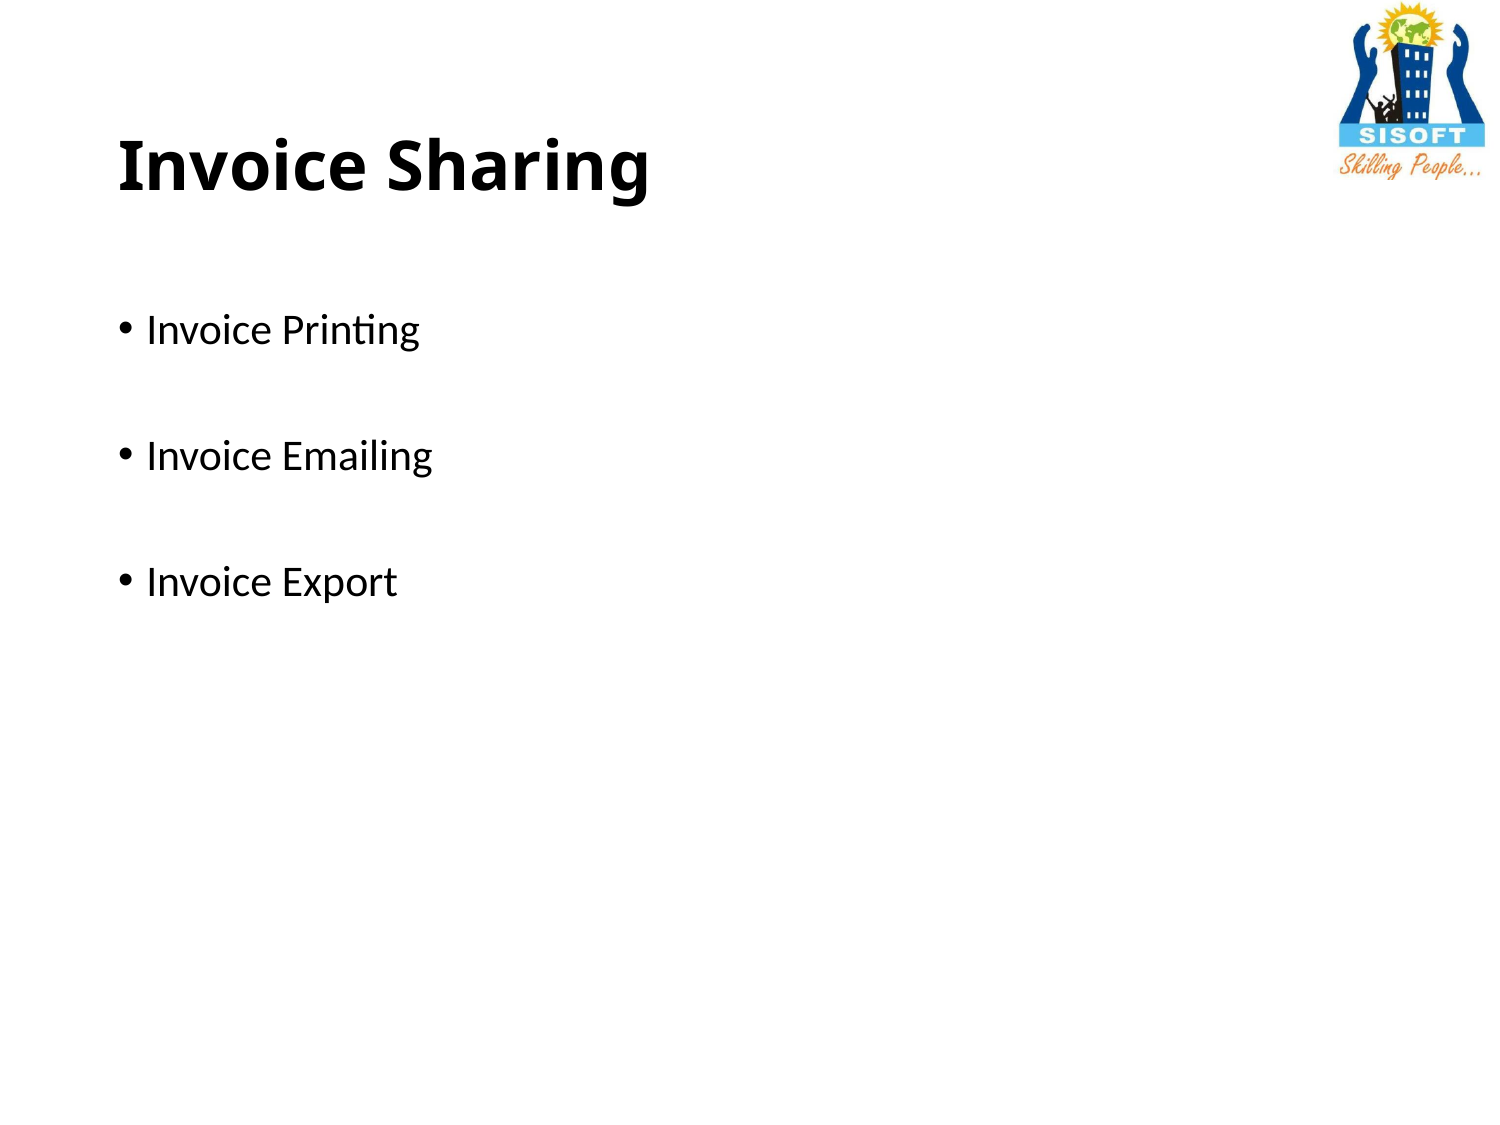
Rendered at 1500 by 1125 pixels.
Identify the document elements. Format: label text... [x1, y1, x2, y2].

picture [1321, 0, 1500, 180]
title Invoice Sharing [103, 59, 1397, 278]
list Invoice Printing Invoice Emailing Invoice Export [103, 299, 1397, 1014]
